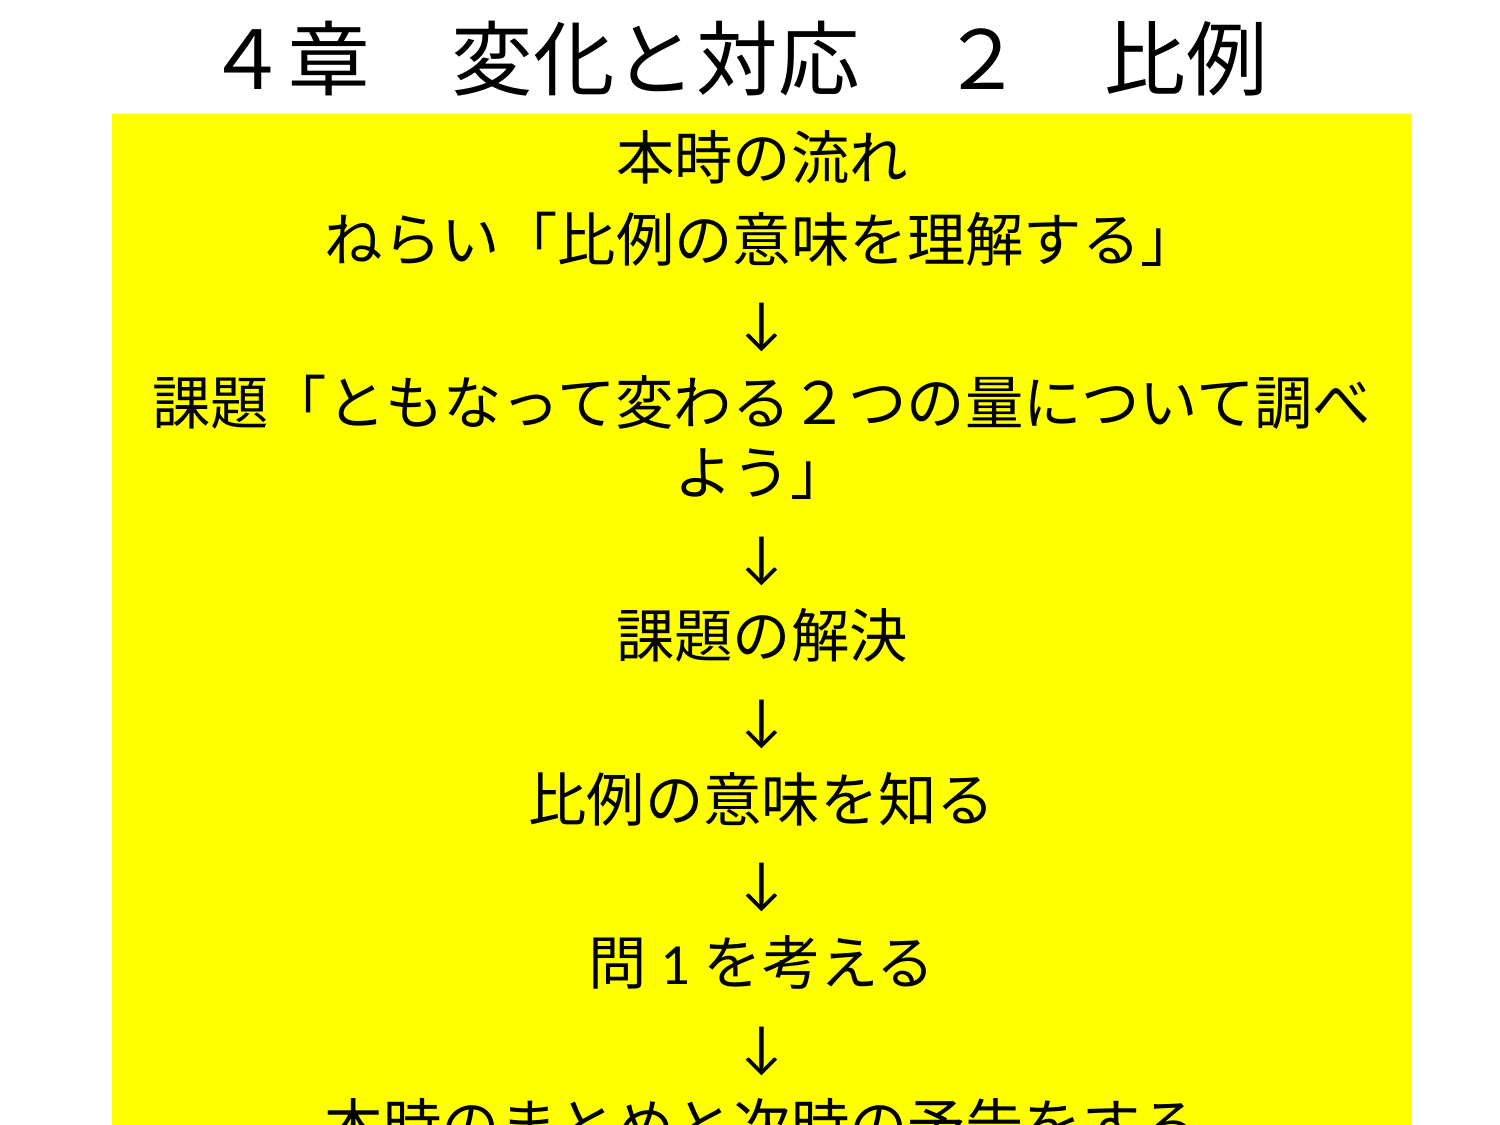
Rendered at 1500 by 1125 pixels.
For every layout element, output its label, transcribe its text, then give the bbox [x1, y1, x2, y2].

title ４章 変化と対応 ２ 比例 [100, 0, 1376, 114]
subtitle 本時の流れ ねらい「比例の意味を理解する」 ↓ 課題「ともなって変わる２つの量について調べよう」 ↓ 課題の解決 ↓ 比例の意味を知る ↓ 問1を考える ↓ 本時のまとめと次時の予告をする [112, 113, 1412, 1125]
